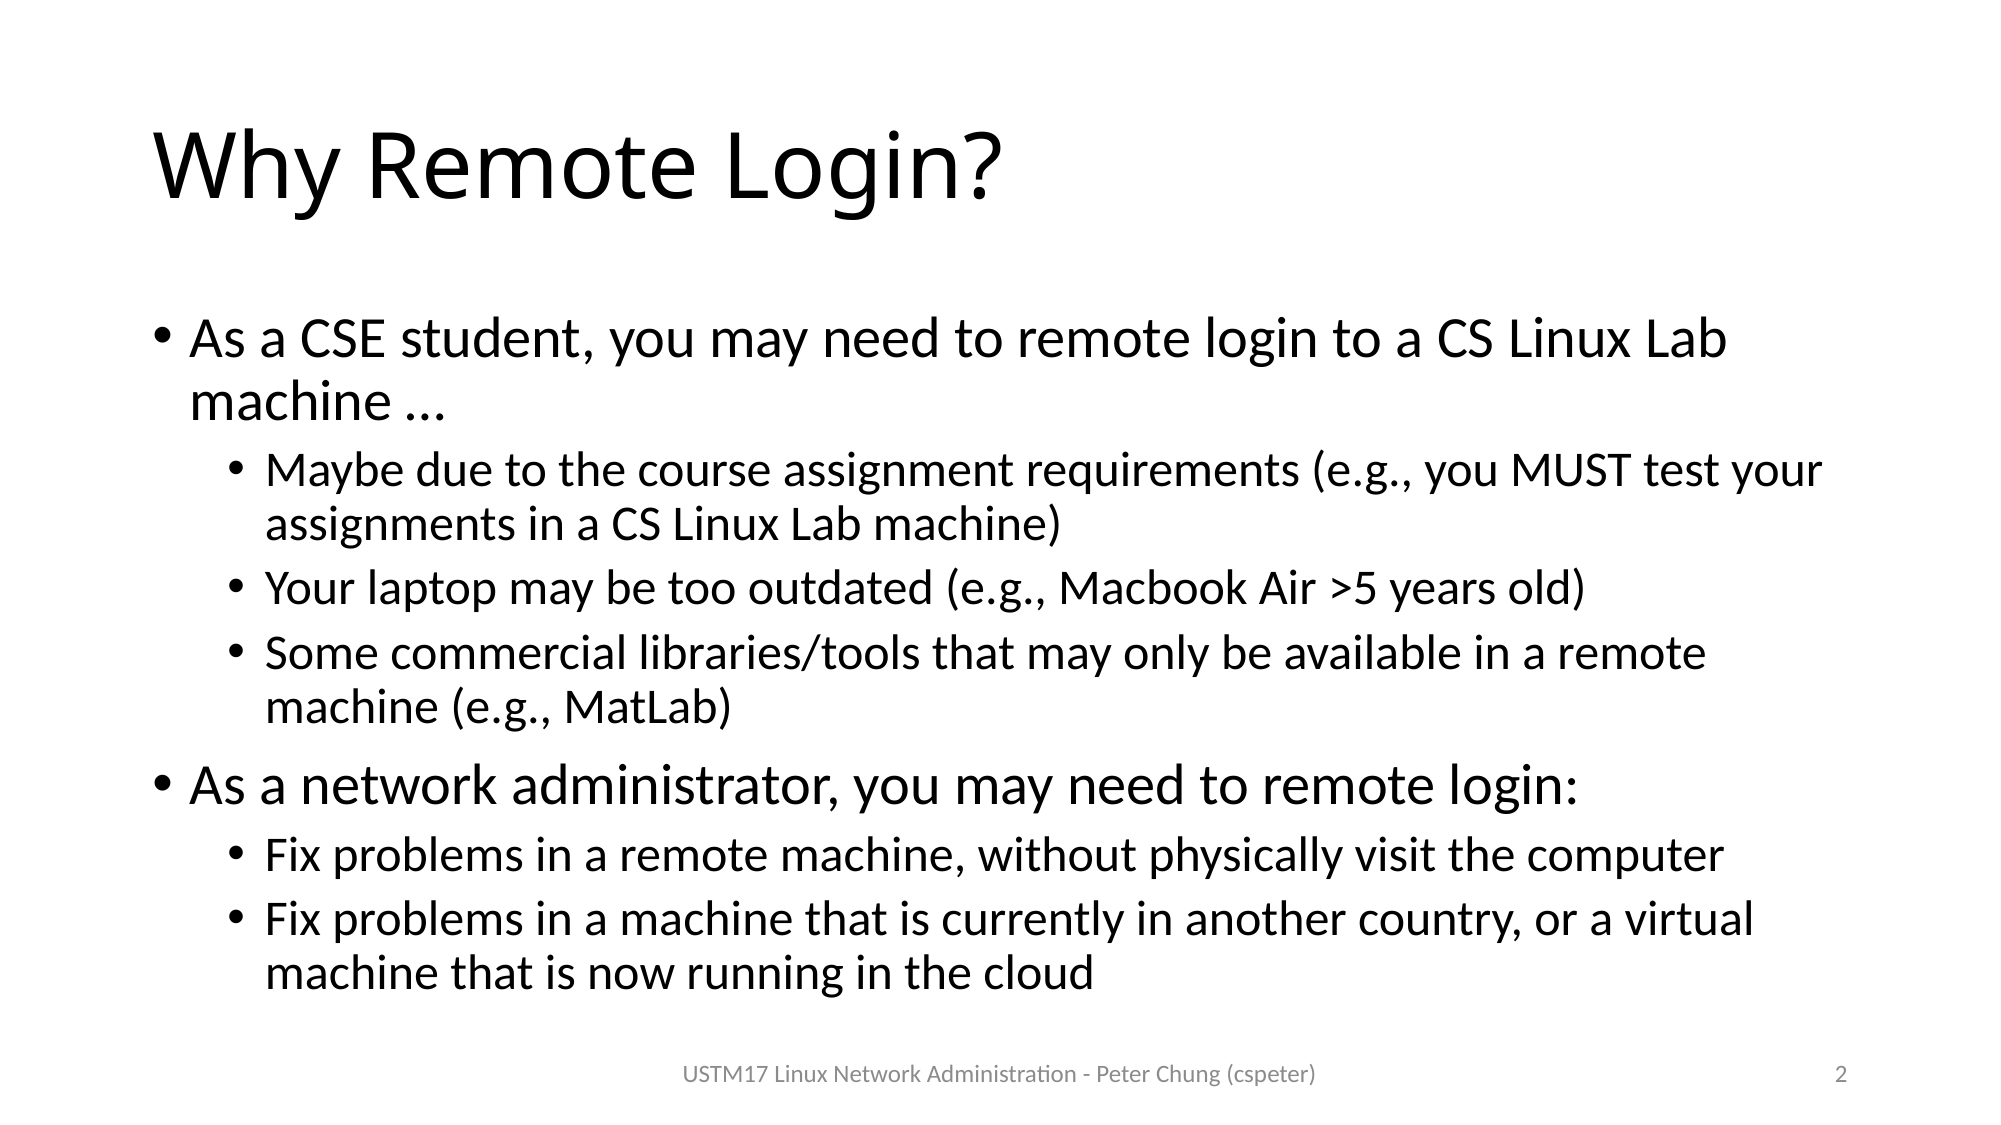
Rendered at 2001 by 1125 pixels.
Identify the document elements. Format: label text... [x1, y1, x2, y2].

list As a CSE student, you may need to remote login to a CS Linux Lab machine … Maybe due to the course assignment requirements (e.g., you MUST test your assignments in a CS Linux Lab machine) Your laptop may be too outdated (e.g., Macbook Air >5 years old) Some commercial libraries/tools that may only be available in a remote machine (e.g., MatLab) As a network administrator, you may need to remote login: Fix problems in a remote machine, without physically visit the computer Fix problems in a machine that is currently in another country, or a virtual machine that is now running in the cloud [137, 299, 1863, 1014]
footer USTM17 Linux Network Administration - Peter Chung (cspeter) [662, 1042, 1338, 1103]
title Why Remote Login? [137, 59, 1863, 278]
slide_number 2 [1412, 1042, 1863, 1103]
